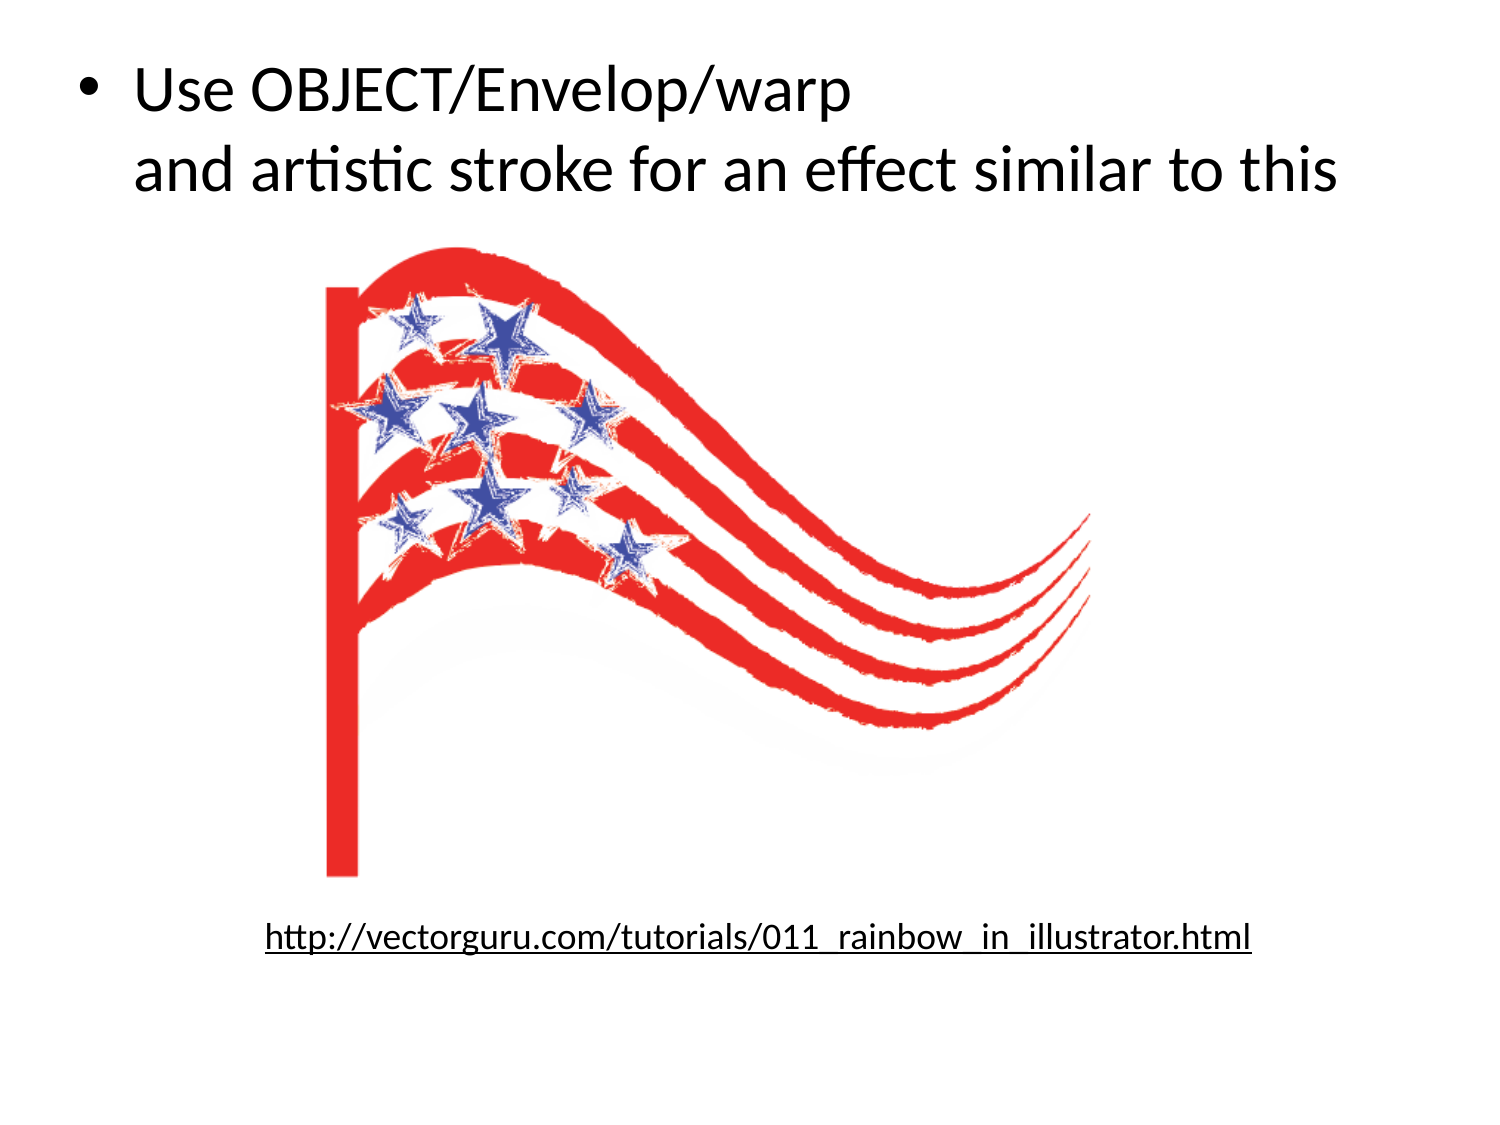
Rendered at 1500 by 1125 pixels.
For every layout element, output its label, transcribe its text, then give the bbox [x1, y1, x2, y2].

picture [262, 224, 1112, 894]
list Use OBJECT/Envelop/warp and artistic stroke for an effect similar to this [62, 37, 1413, 463]
text_box http://vectorguru.com/tutorials/011_rainbow_in_illustrator.html [249, 904, 1300, 964]
